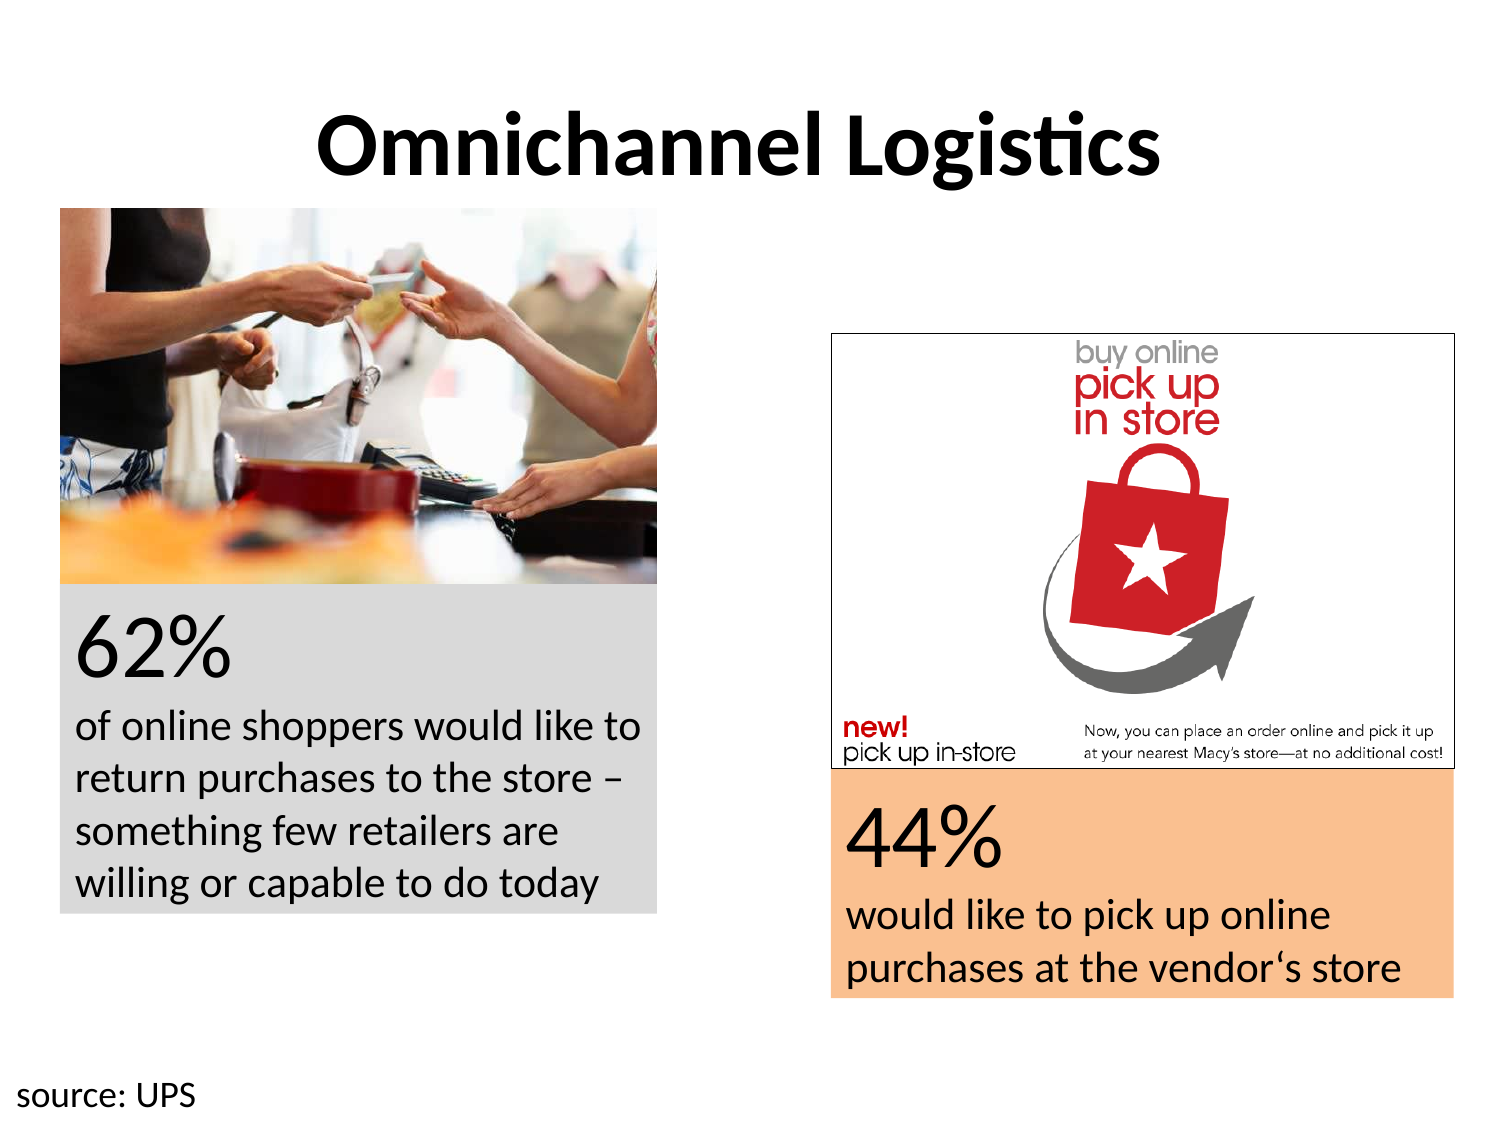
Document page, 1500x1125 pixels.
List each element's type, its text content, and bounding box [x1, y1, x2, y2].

title Omnichannel Logistics [75, 45, 1425, 233]
text_box 44% would like to pick up online purchases at the vendor‘s store [830, 775, 1454, 999]
text_box source: UPS [1, 1063, 212, 1123]
picture [59, 208, 658, 584]
text_box 62% of online shoppers would like to return purchases to the store – something few retailers are willing or capable to do today [59, 590, 657, 914]
picture [830, 333, 1454, 769]
